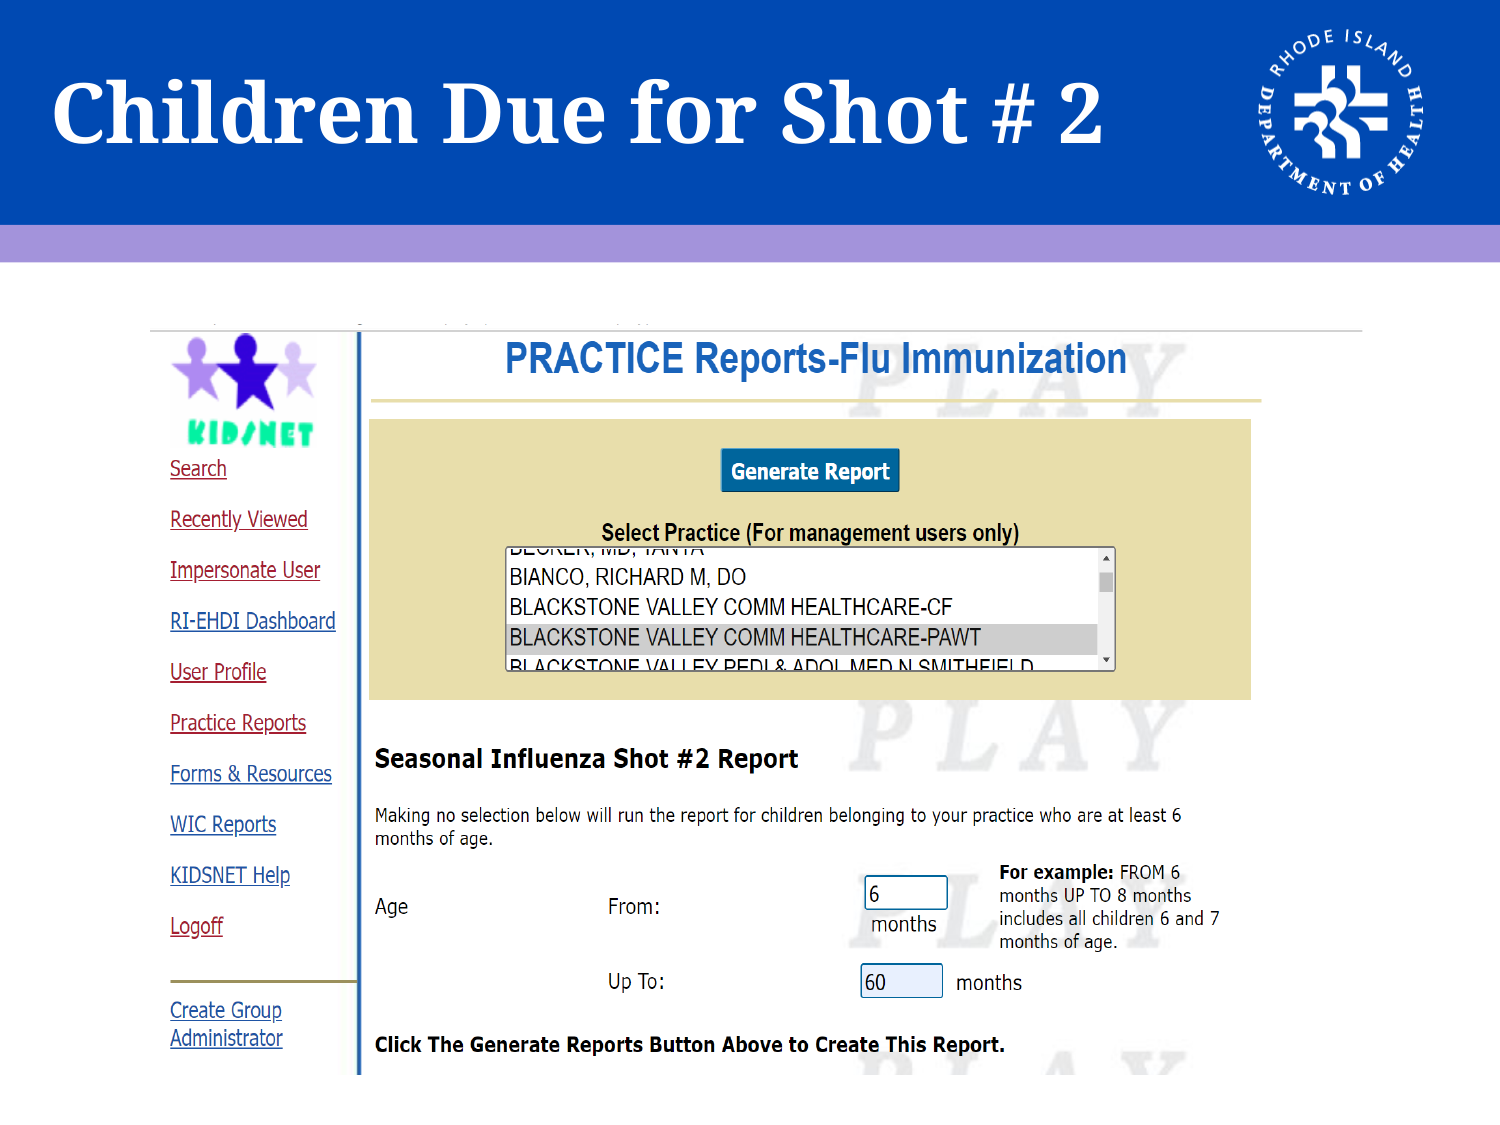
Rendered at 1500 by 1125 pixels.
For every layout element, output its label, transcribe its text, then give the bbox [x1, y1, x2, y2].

title Children Due for Shot # 2 [50, 0, 1238, 213]
picture [149, 324, 1363, 1076]
picture [0, 0, 1500, 224]
